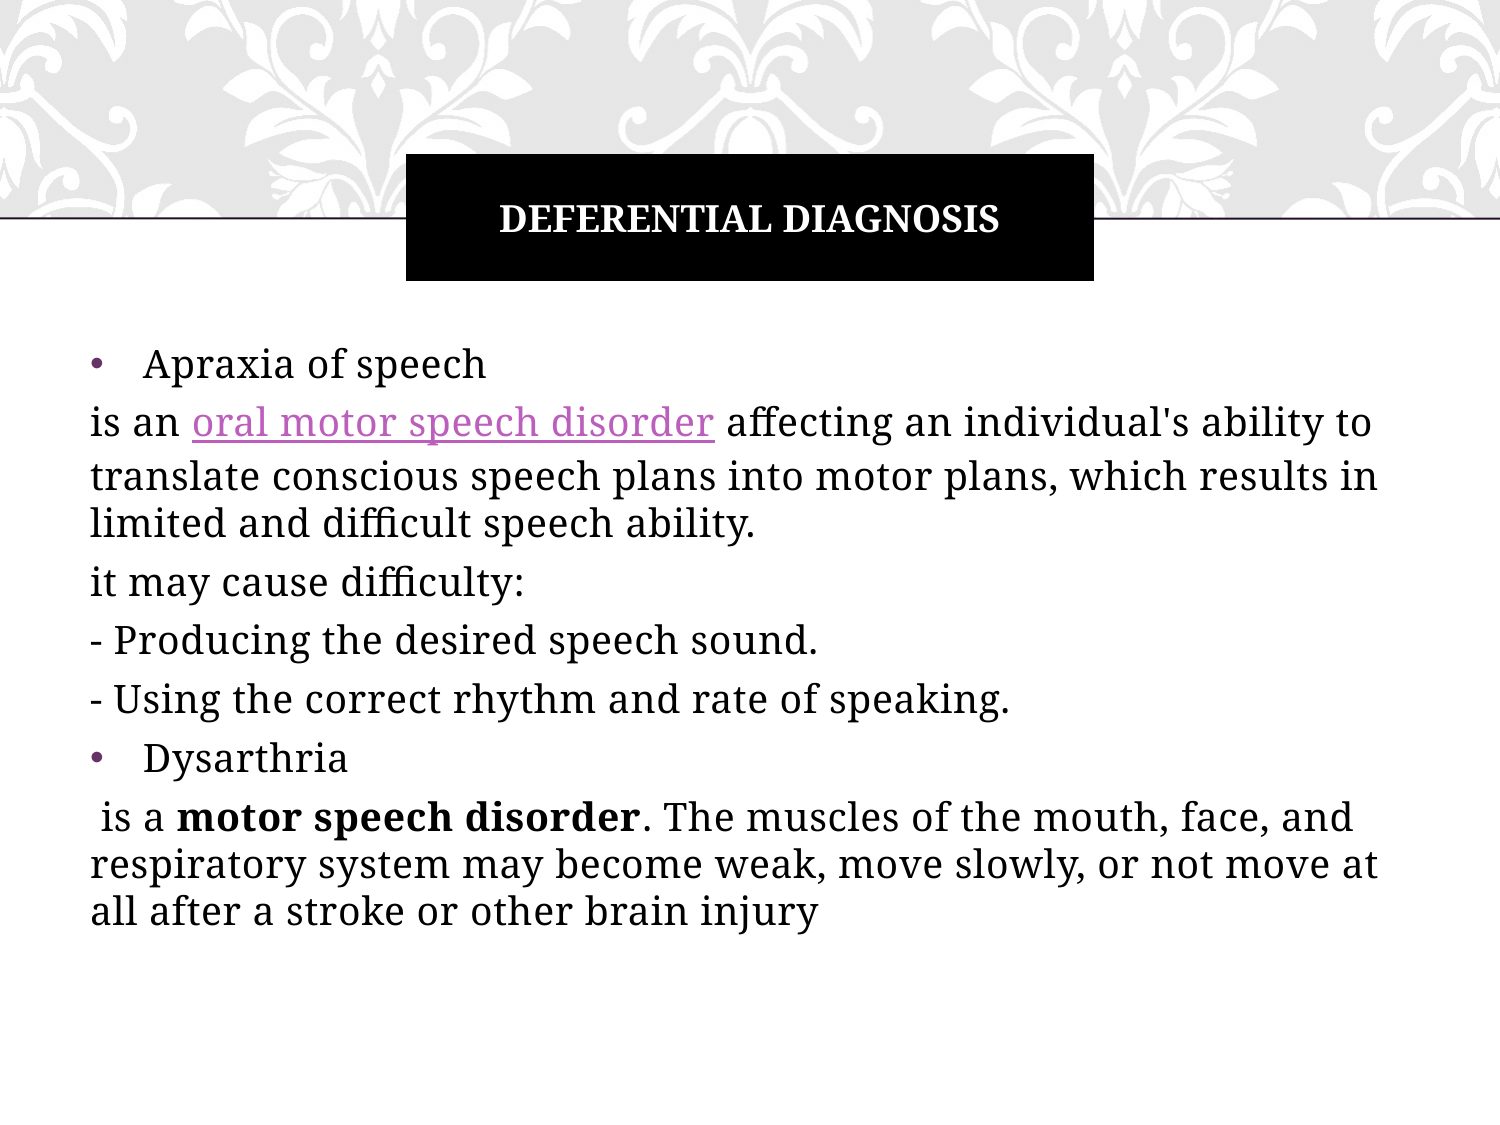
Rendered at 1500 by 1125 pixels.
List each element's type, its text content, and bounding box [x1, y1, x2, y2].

list Apraxia of speech is an oral motor speech disorder affecting an individual's ability to translate conscious speech plans into motor plans, which results in limited and difficult speech ability. it may cause difficulty: - Producing the desired speech sound. - Using the correct rhythm and rate of speaking. Dysarthria is a motor speech disorder. The muscles of the mouth, face, and respiratory system may become weak, move slowly, or not move at all after a stroke or other brain injury [75, 331, 1425, 1000]
title Deferential diagnosis [406, 154, 1094, 281]
